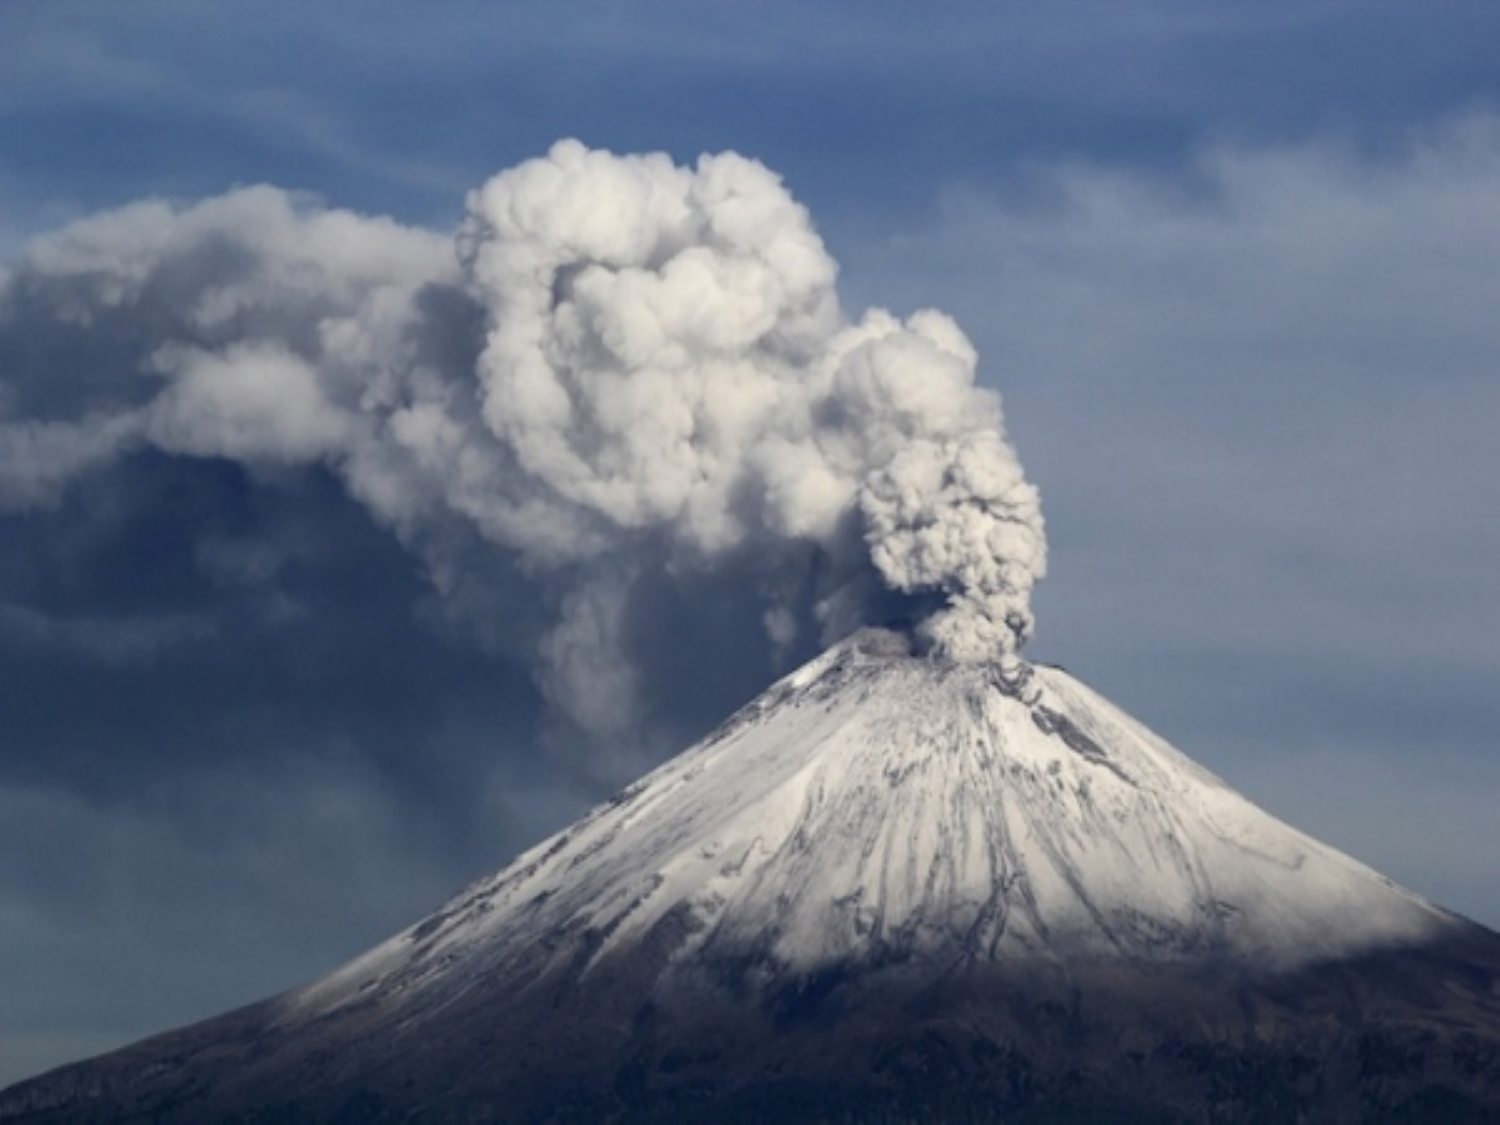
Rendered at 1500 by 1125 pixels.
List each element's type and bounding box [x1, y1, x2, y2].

list [0, 0, 1500, 1125]
